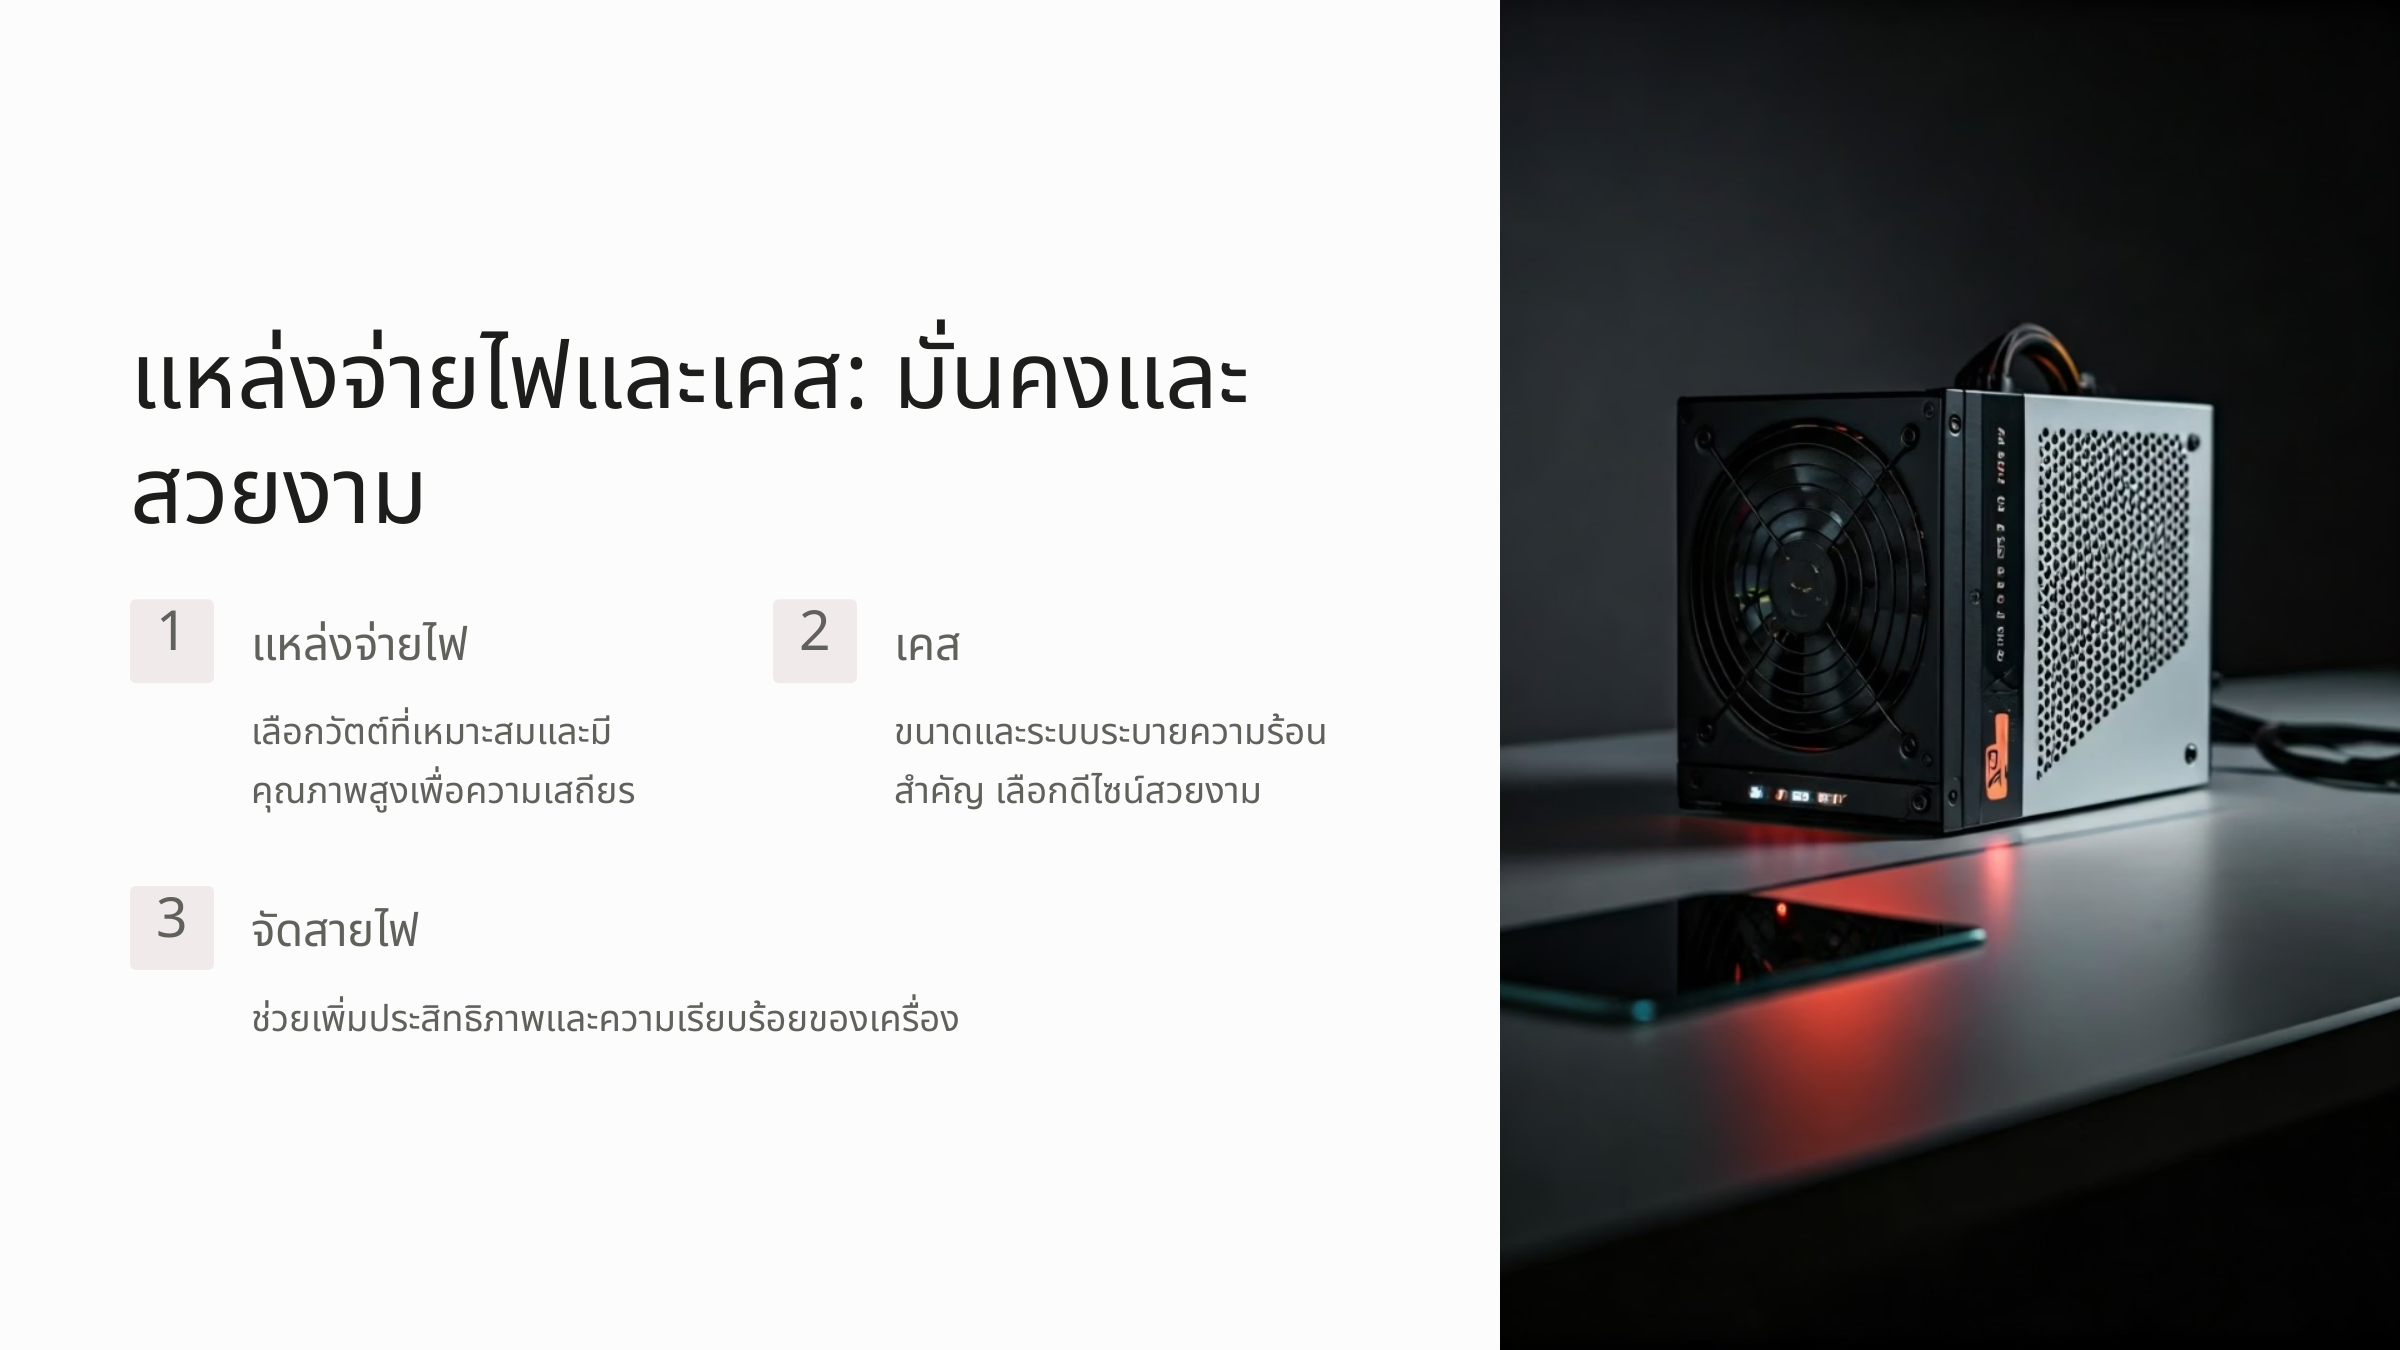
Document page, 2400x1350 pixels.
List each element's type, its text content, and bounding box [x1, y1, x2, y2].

text_box จัดสายไฟ [251, 898, 717, 957]
text_box เคส [894, 612, 1360, 671]
text_box ช่วยเพิ่มประสิทธิภาพและความเรียบร้อยของเครื่อง [251, 979, 1370, 1039]
text_box ขนาดและระบบระบายความร้อนสำคัญ เลือกดีไซน์สวยงาม [894, 692, 1370, 812]
text_box 1 [144, 606, 200, 677]
picture [1499, 0, 2400, 1350]
text_box [773, 599, 857, 684]
text_box 3 [144, 893, 200, 963]
text_box [130, 599, 214, 684]
text_box เลือกวัตต์ที่เหมาะสมและมีคุณภาพสูงเพื่อความเสถียร [251, 692, 727, 812]
text_box [130, 886, 214, 970]
text_box แหล่งจ่ายไฟและเคส: มั่นคงและสวยงาม [130, 311, 1370, 544]
text_box แหล่งจ่ายไฟ [251, 612, 717, 671]
text_box 2 [787, 606, 843, 677]
